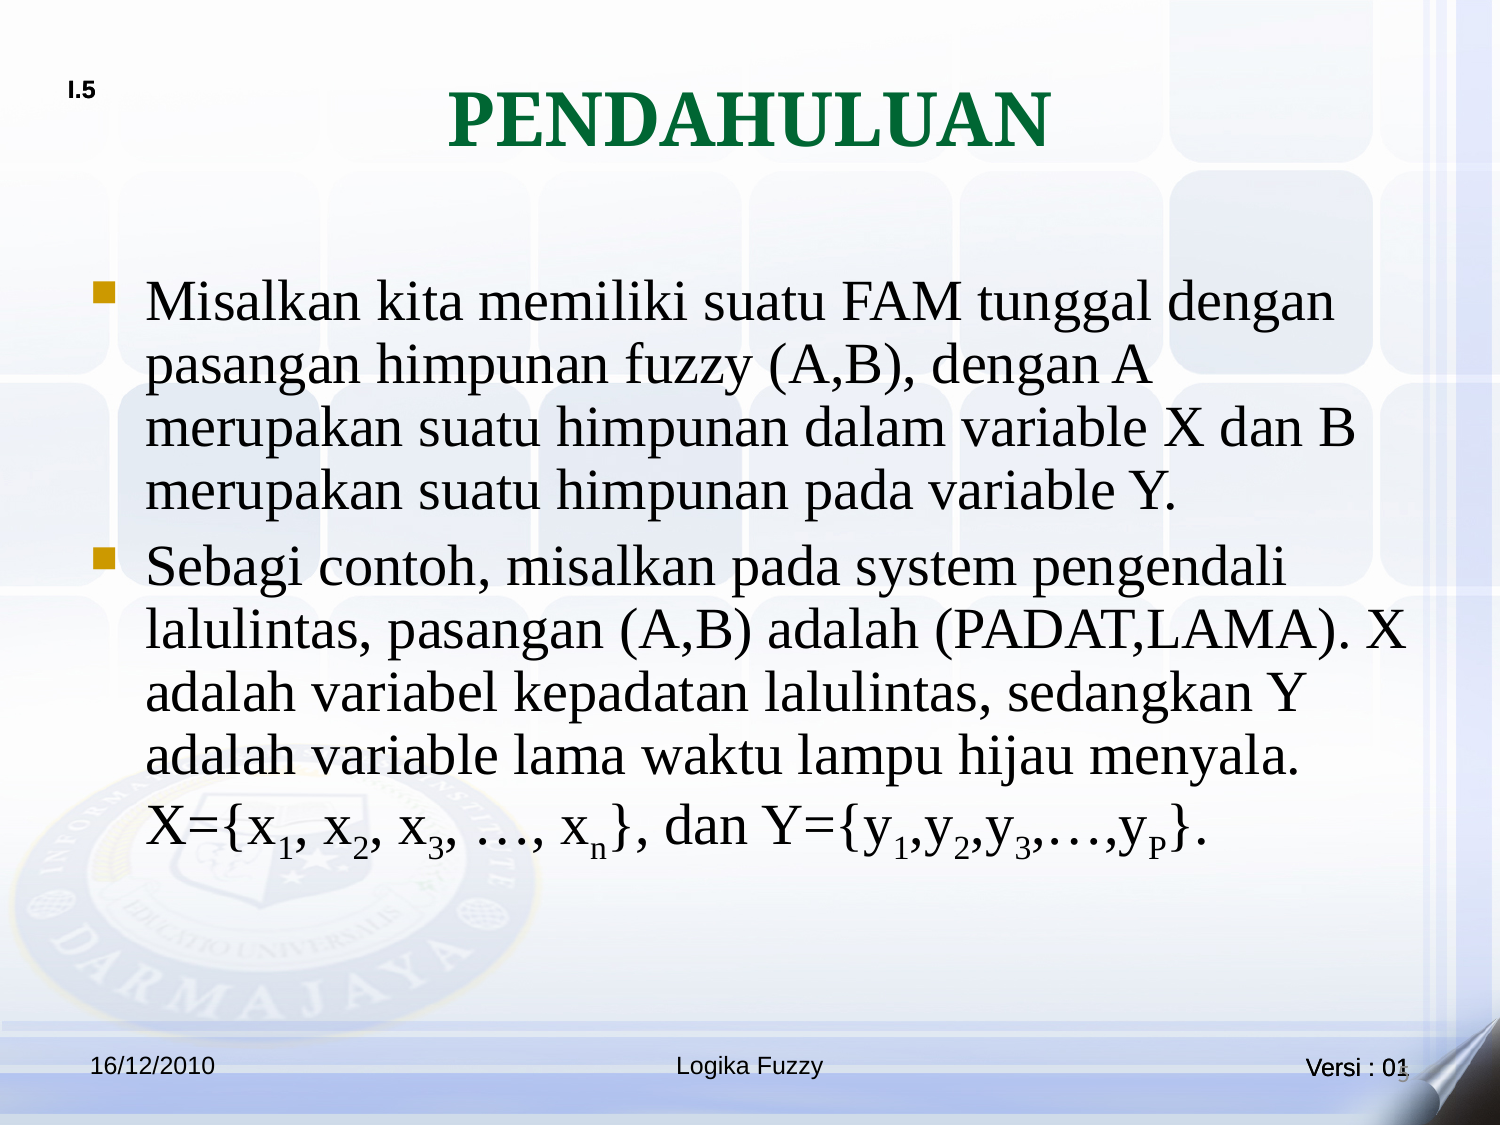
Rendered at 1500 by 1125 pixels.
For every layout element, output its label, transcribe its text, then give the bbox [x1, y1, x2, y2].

list Misalkan kita memiliki suatu FAM tunggal dengan pasangan himpunan fuzzy (A,B), dengan A merupakan suatu himpunan dalam variable X dan B merupakan suatu himpunan pada variable Y. Sebagi contoh, misalkan pada system pengendali lalulintas, pasangan (A,B) adalah (PADAT,LAMA). X adalah variabel kepadatan lalulintas, sedangkan Y adalah variable lama waktu lampu hijau menyala. X={x1, x2, x3, …, xn}, dan Y={y1,y2,y3,…,yP}. [75, 262, 1425, 1005]
picture [0, 0, 1500, 1125]
slide_number 5 [1074, 1042, 1425, 1103]
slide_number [75, 1042, 425, 1103]
title PENDAHULUAN [75, 45, 1425, 188]
footer Logika Fuzzy [512, 1042, 988, 1103]
